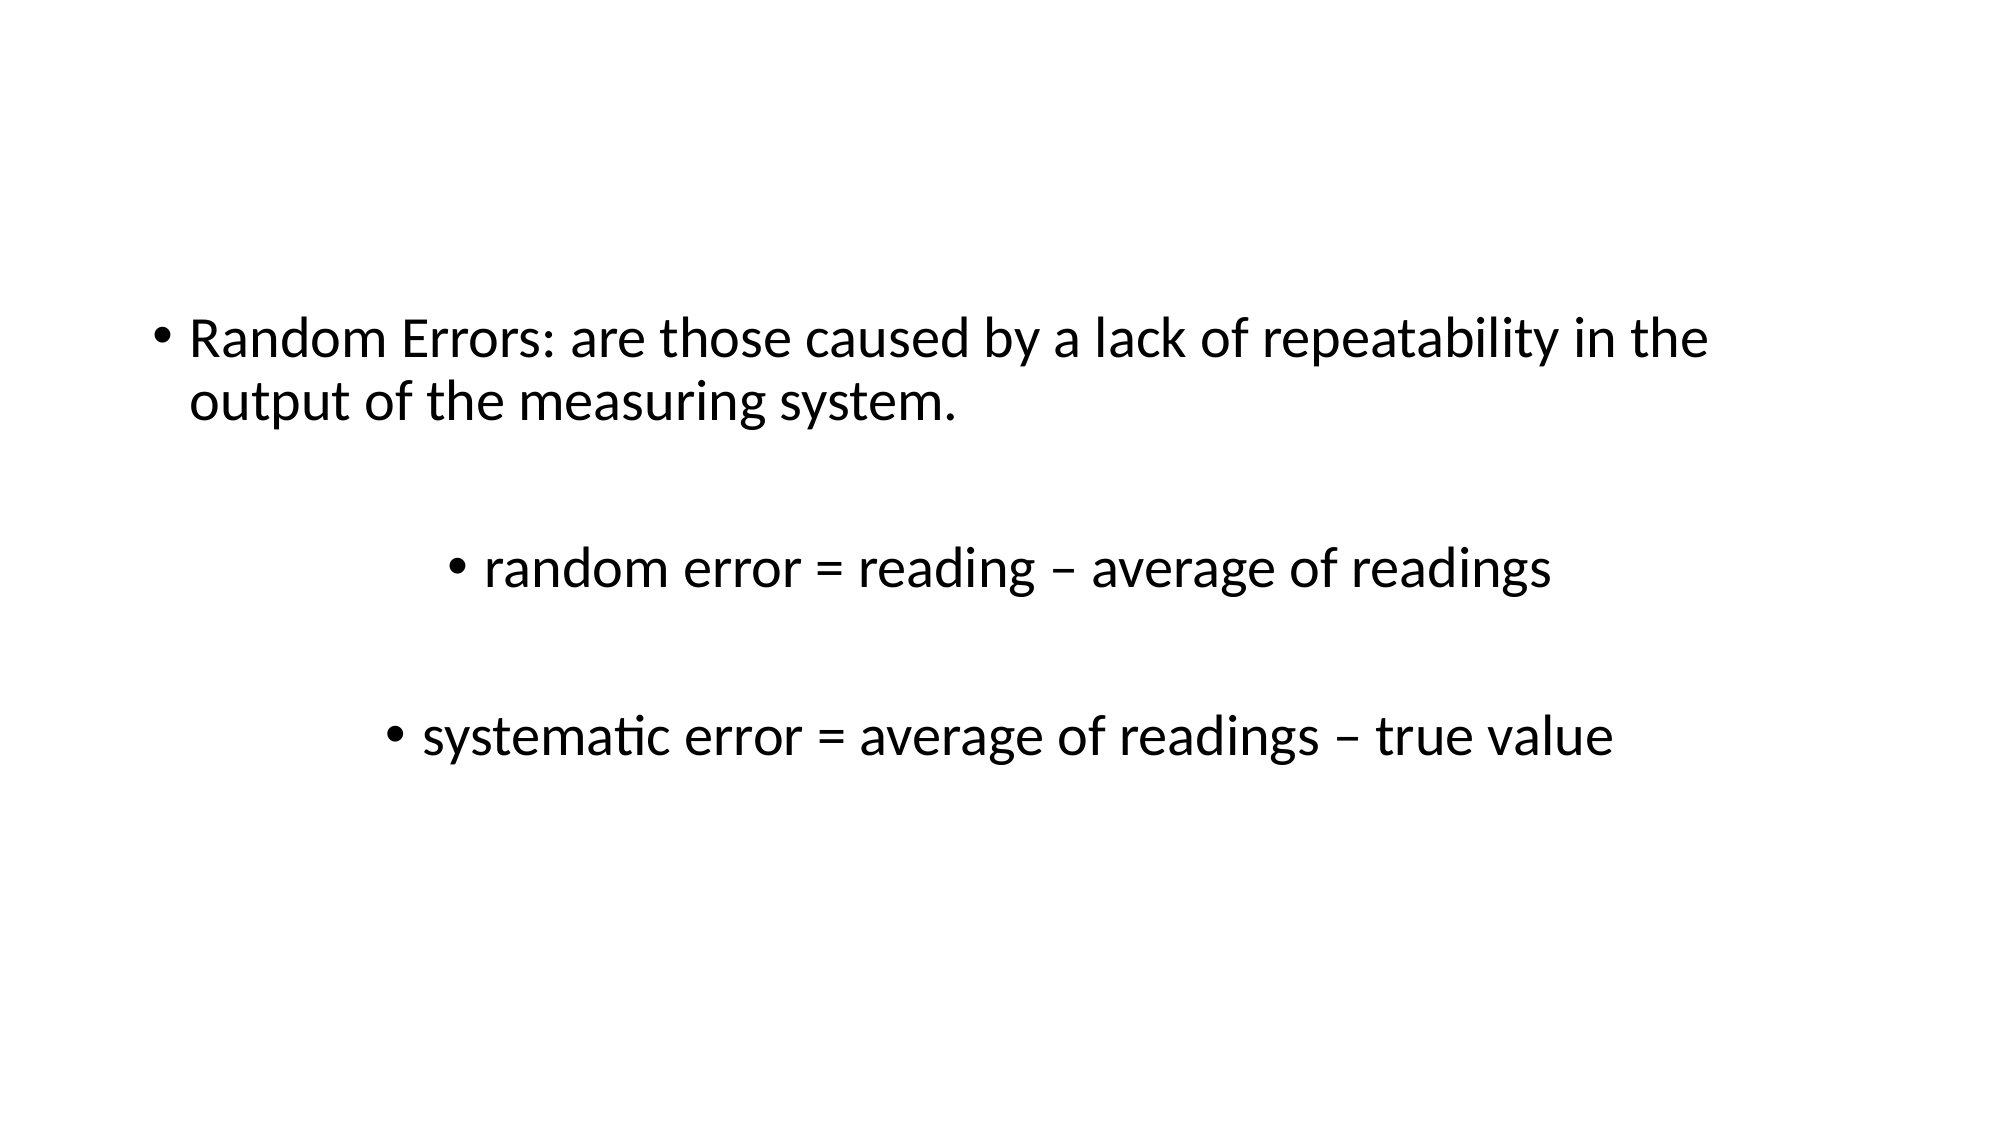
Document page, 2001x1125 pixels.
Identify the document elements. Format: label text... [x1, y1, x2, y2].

list Random Errors: are those caused by a lack of repeatability in the output of the measuring system. random error = reading – average of readings systematic error = average of readings – true value [137, 299, 1863, 1014]
